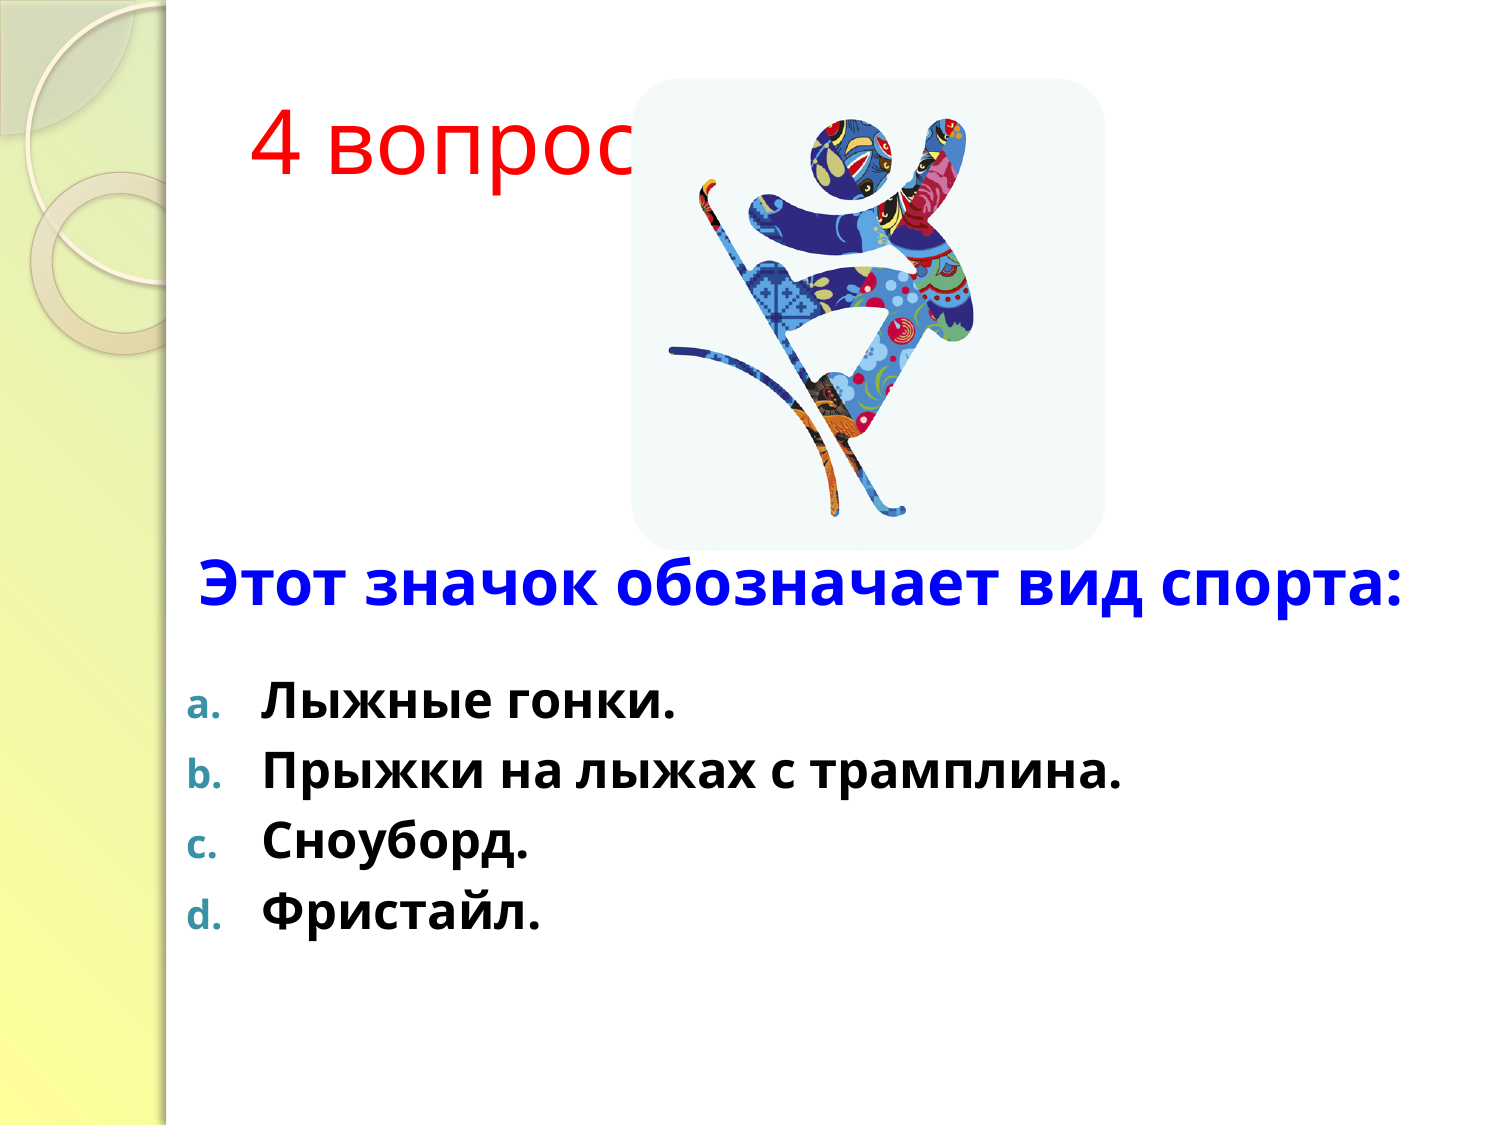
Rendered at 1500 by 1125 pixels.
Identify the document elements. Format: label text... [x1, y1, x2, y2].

list Этот значок обозначает вид спорта: Лыжные гонки. Прыжки на лыжах с трамплина. Сноуборд. Фристайл. [171, 278, 1447, 1005]
title 4 вопрос [235, 45, 1466, 233]
picture [631, 77, 1105, 551]
